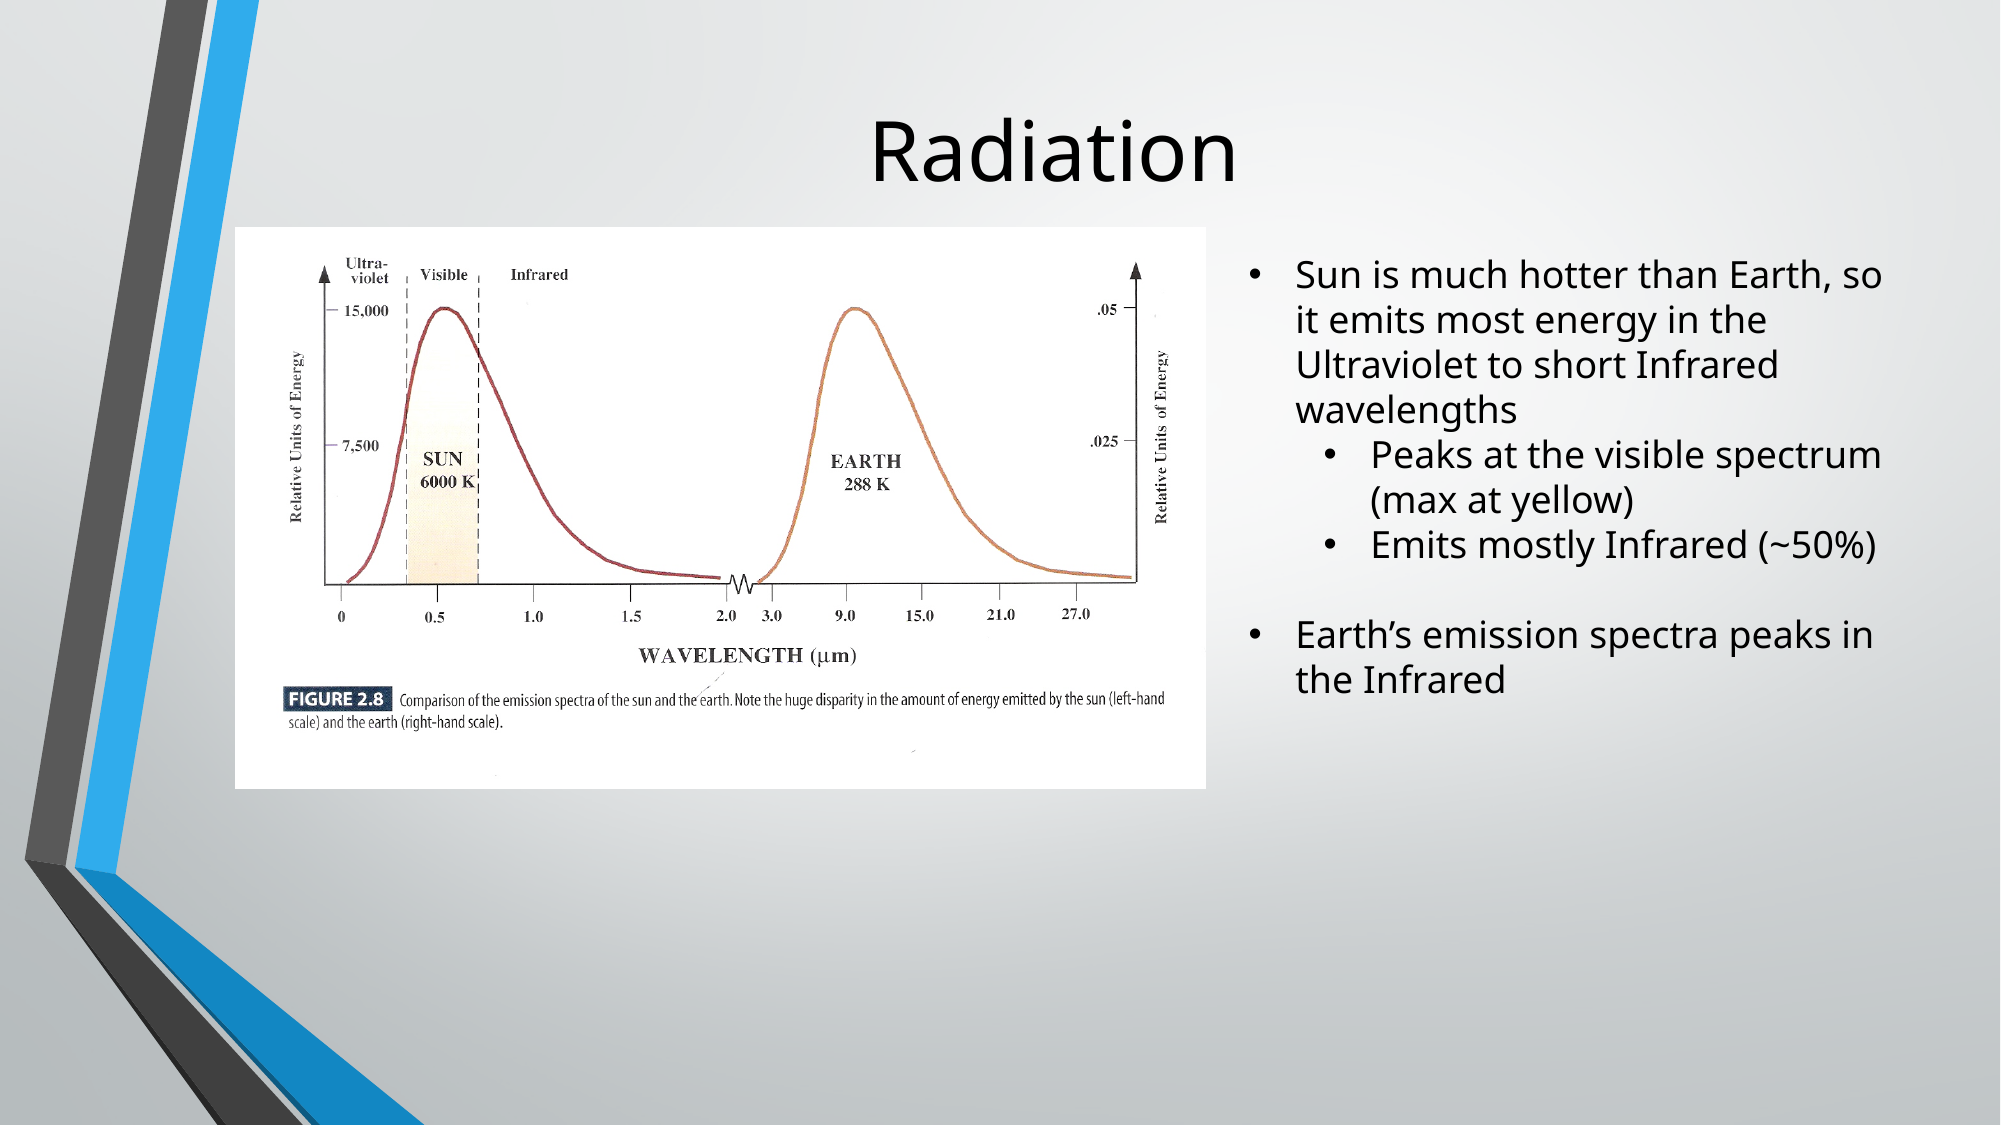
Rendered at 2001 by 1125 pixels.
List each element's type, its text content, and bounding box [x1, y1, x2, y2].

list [235, 227, 1206, 790]
title Radiation [243, 4, 1887, 292]
text_box Sun is much hotter than Earth, so it emits most energy in the Ultraviolet to short Infrared wavelengths Peaks at the visible spectrum (max at yellow) Emits mostly Infrared (~50%) Earth’s emission spectra peaks in the Infrared [1233, 243, 1914, 709]
